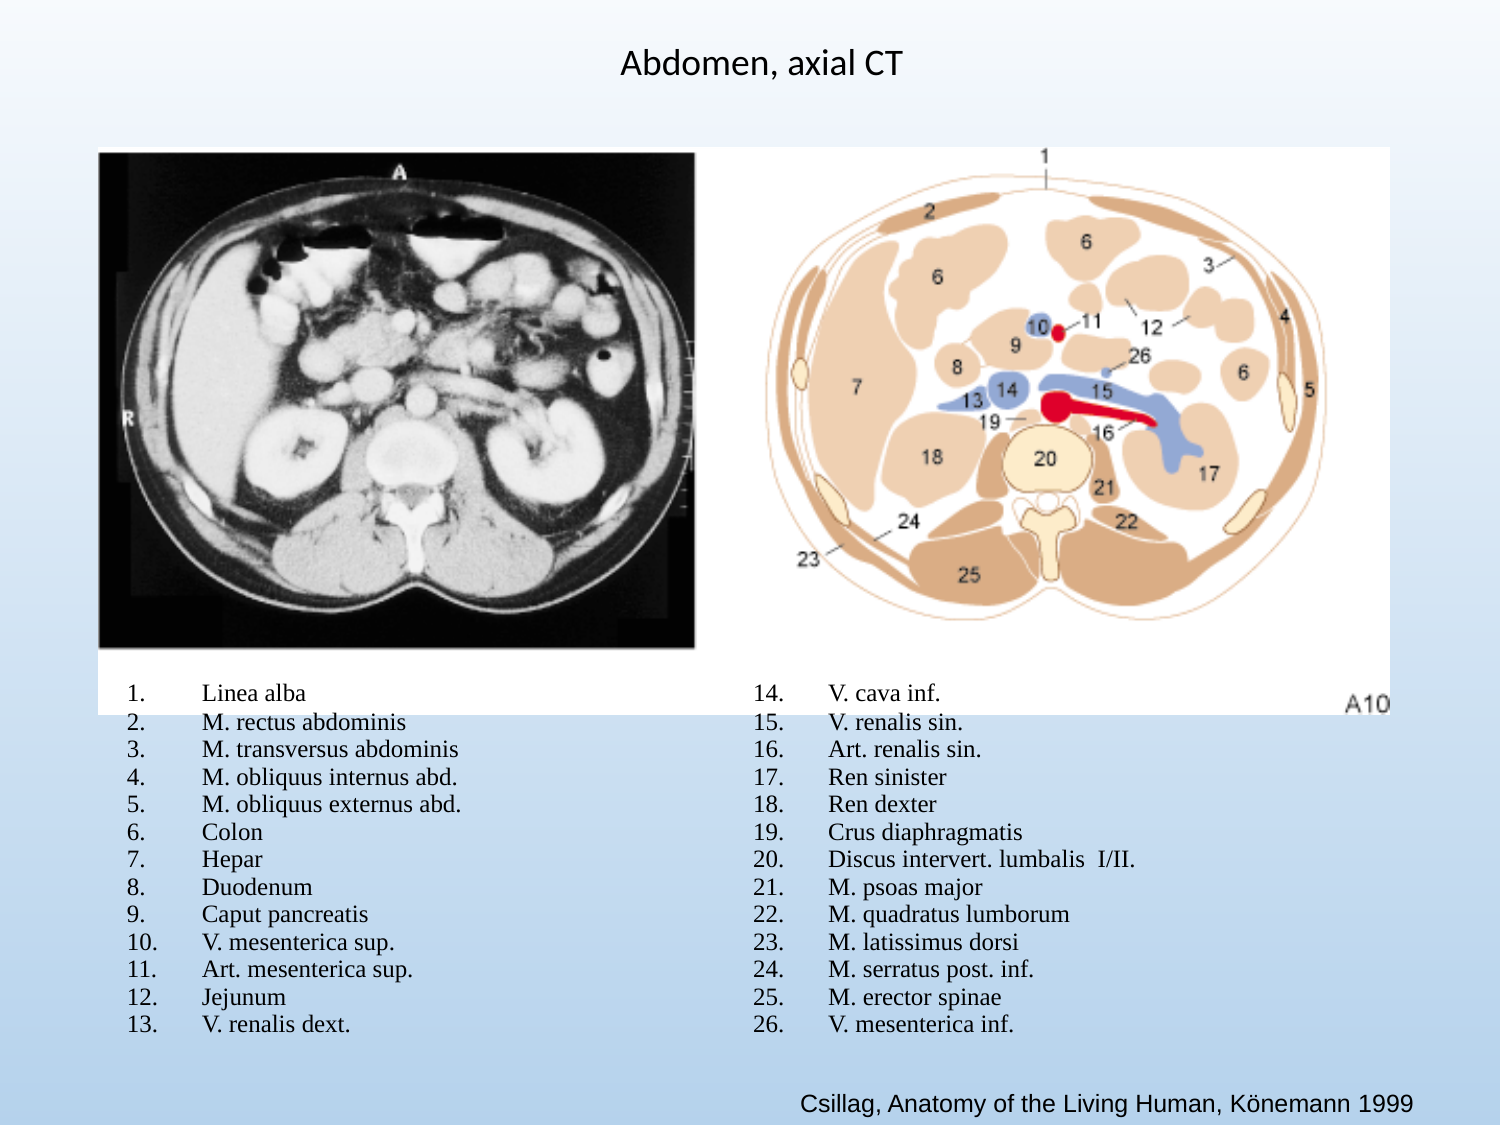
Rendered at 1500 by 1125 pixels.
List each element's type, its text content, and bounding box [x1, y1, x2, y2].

text_box V. cava inf. V. renalis sin. Art. renalis sin. Ren sinister Ren dexter Crus diaphragmatis Discus intervert. lumbalis I/II. M. psoas major M. quadratus lumborum M. latissimus dorsi M. serratus post. inf. M. erector spinae V. mesenterica inf. [738, 715, 1258, 1043]
text_box Csillag, Anatomy of the Living Human, Könemann 1999 [785, 1079, 1471, 1125]
text_box Abdomen, axial CT [324, 30, 1199, 91]
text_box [98, 147, 1390, 715]
text_box Linea alba M. rectus abdominis M. transversus abdominis M. obliquus internus abd. M. obliquus externus abd. Colon Hepar Duodenum Caput pancreatis V. mesenterica sup. Art. mesenterica sup. Jejunum V. renalis dext. [112, 715, 691, 1043]
